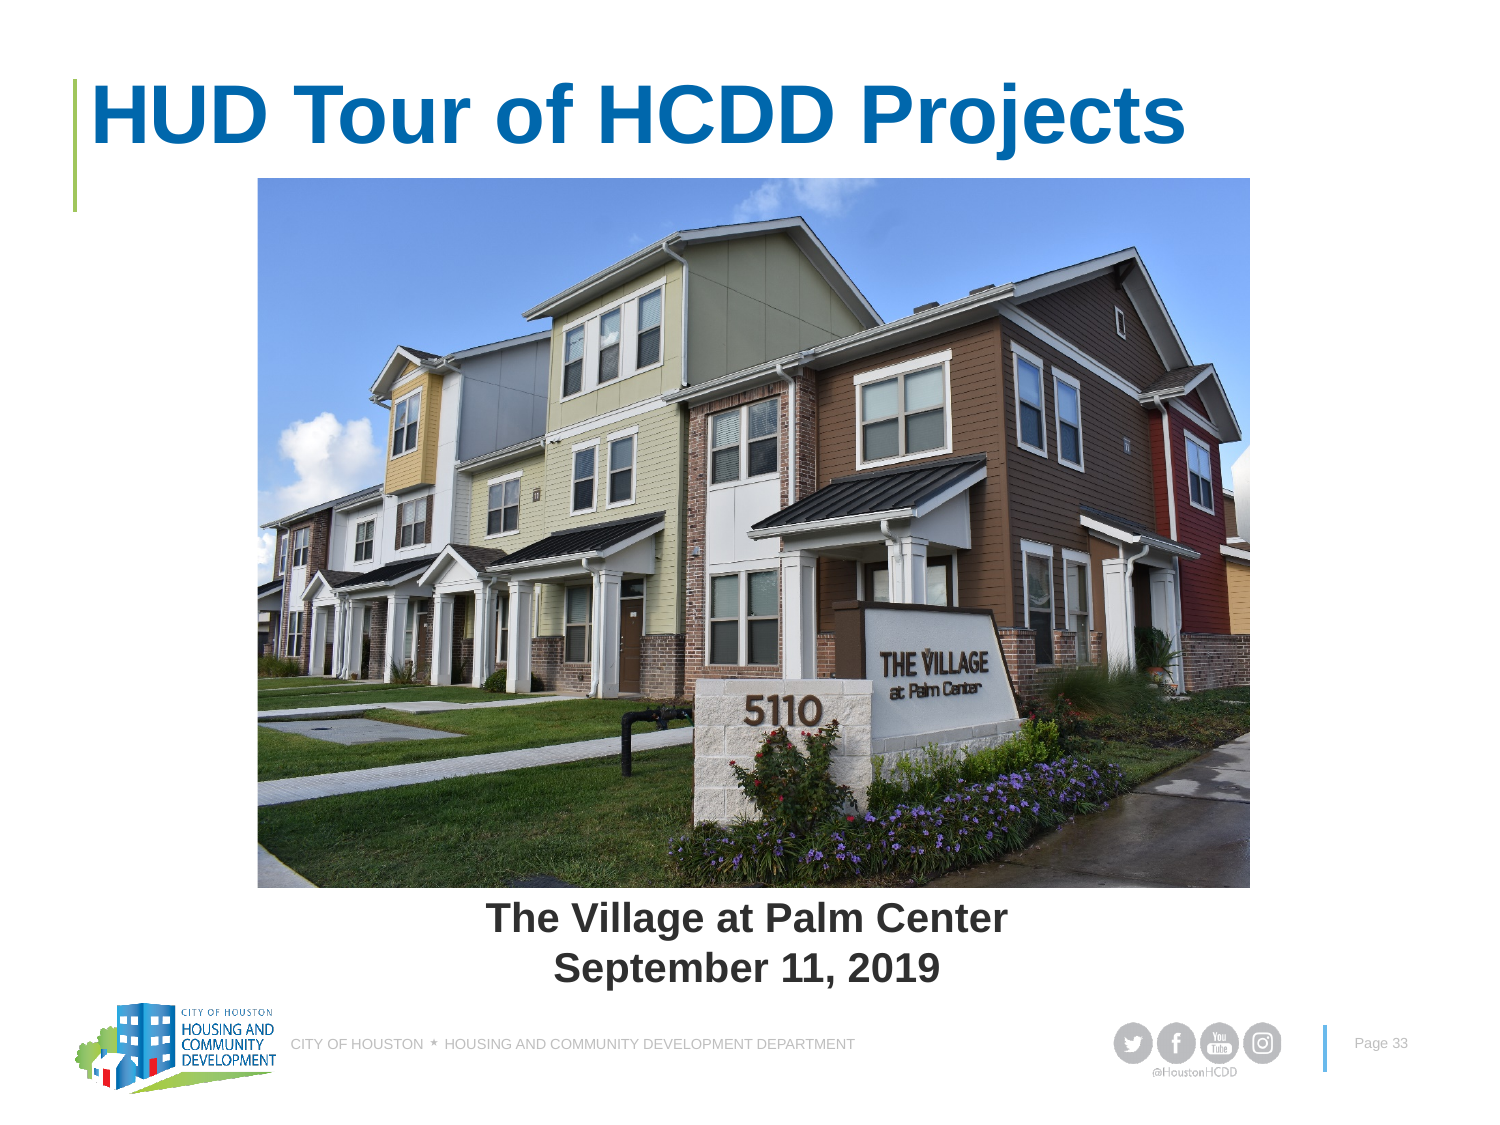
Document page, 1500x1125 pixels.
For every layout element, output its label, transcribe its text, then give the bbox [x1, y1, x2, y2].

picture [257, 178, 1251, 888]
picture [75, 1003, 276, 1094]
text_box The Village at Palm Center September 11, 2019 [74, 883, 1420, 999]
title HUD Tour of HCDD Projects [75, 45, 1425, 175]
